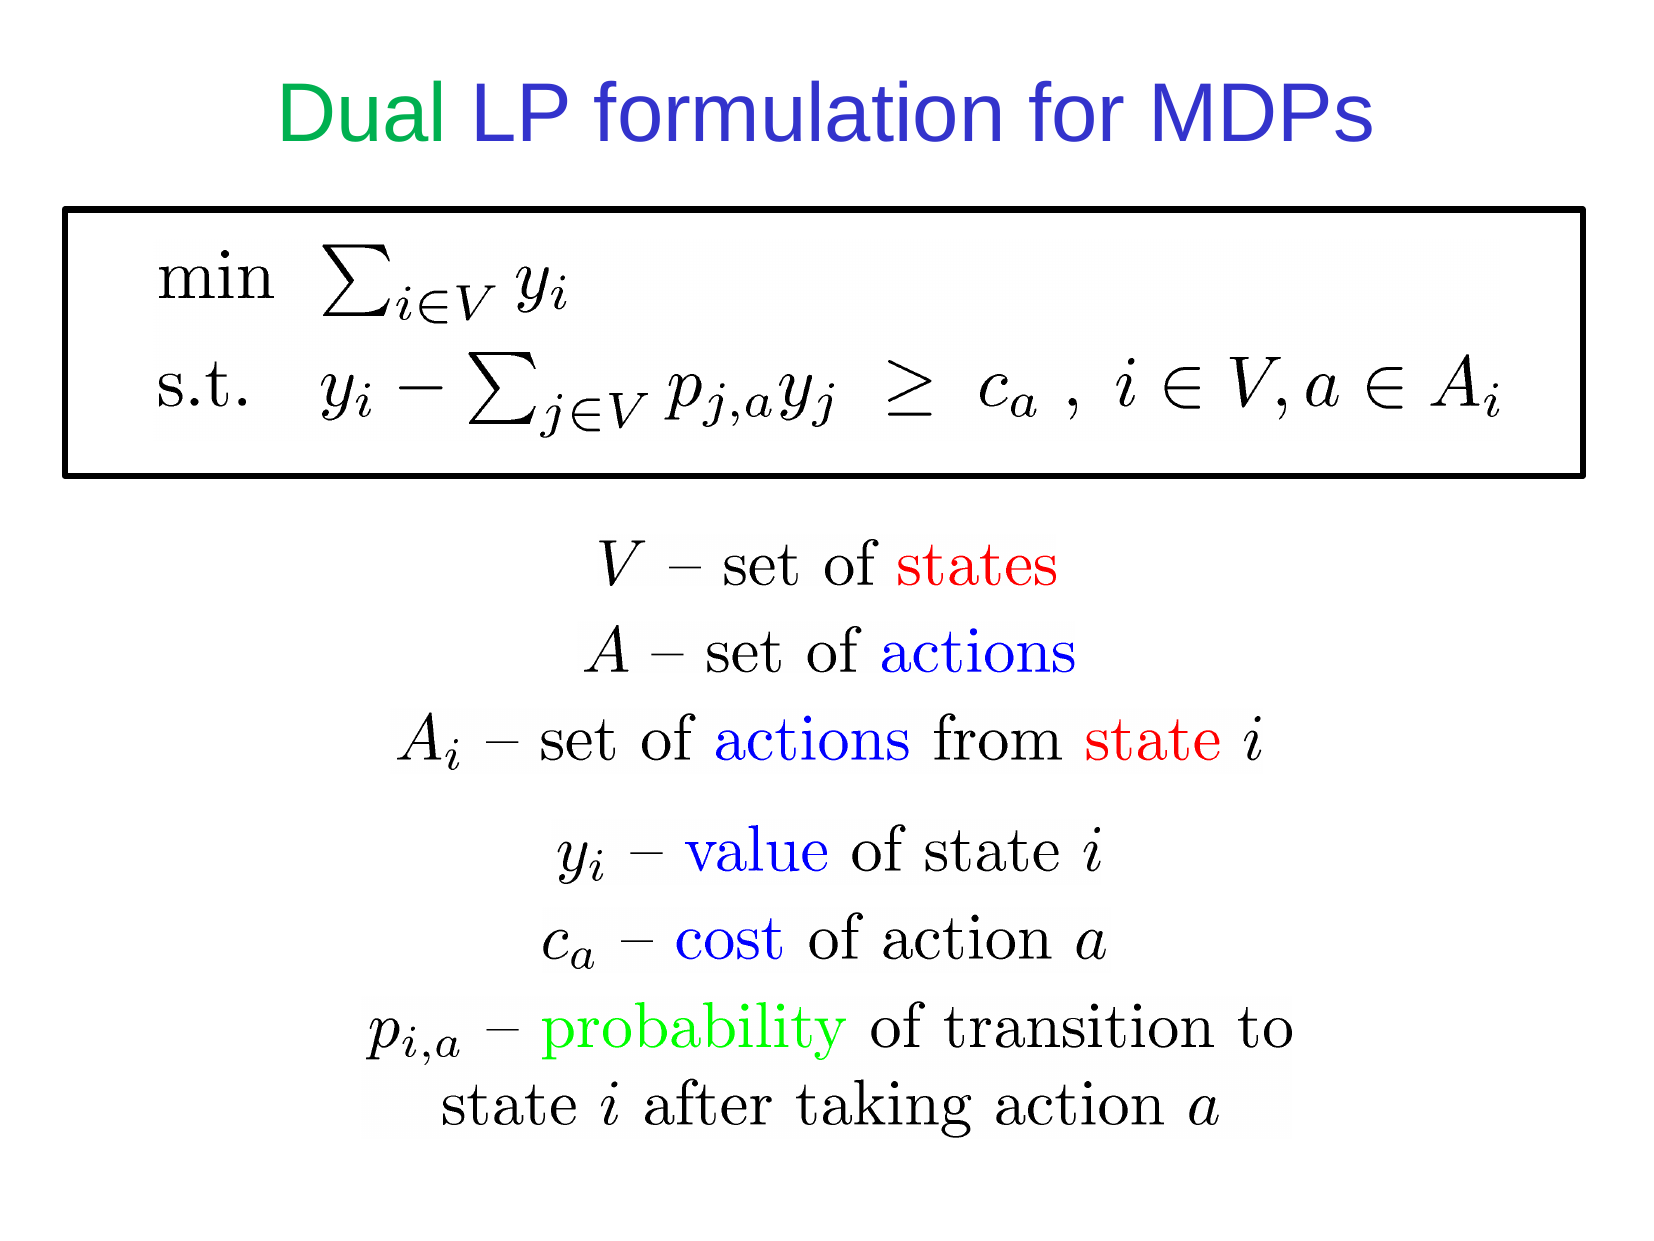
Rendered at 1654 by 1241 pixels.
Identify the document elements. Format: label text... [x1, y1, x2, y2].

picture [596, 534, 1056, 587]
picture [152, 239, 1500, 441]
text_box Dual LP formulation for MDPs [0, 40, 1653, 186]
picture [389, 708, 1263, 774]
text_box [64, 209, 1583, 476]
picture [360, 996, 1292, 1139]
picture [577, 621, 1076, 674]
picture [551, 819, 1101, 885]
picture [541, 907, 1111, 973]
